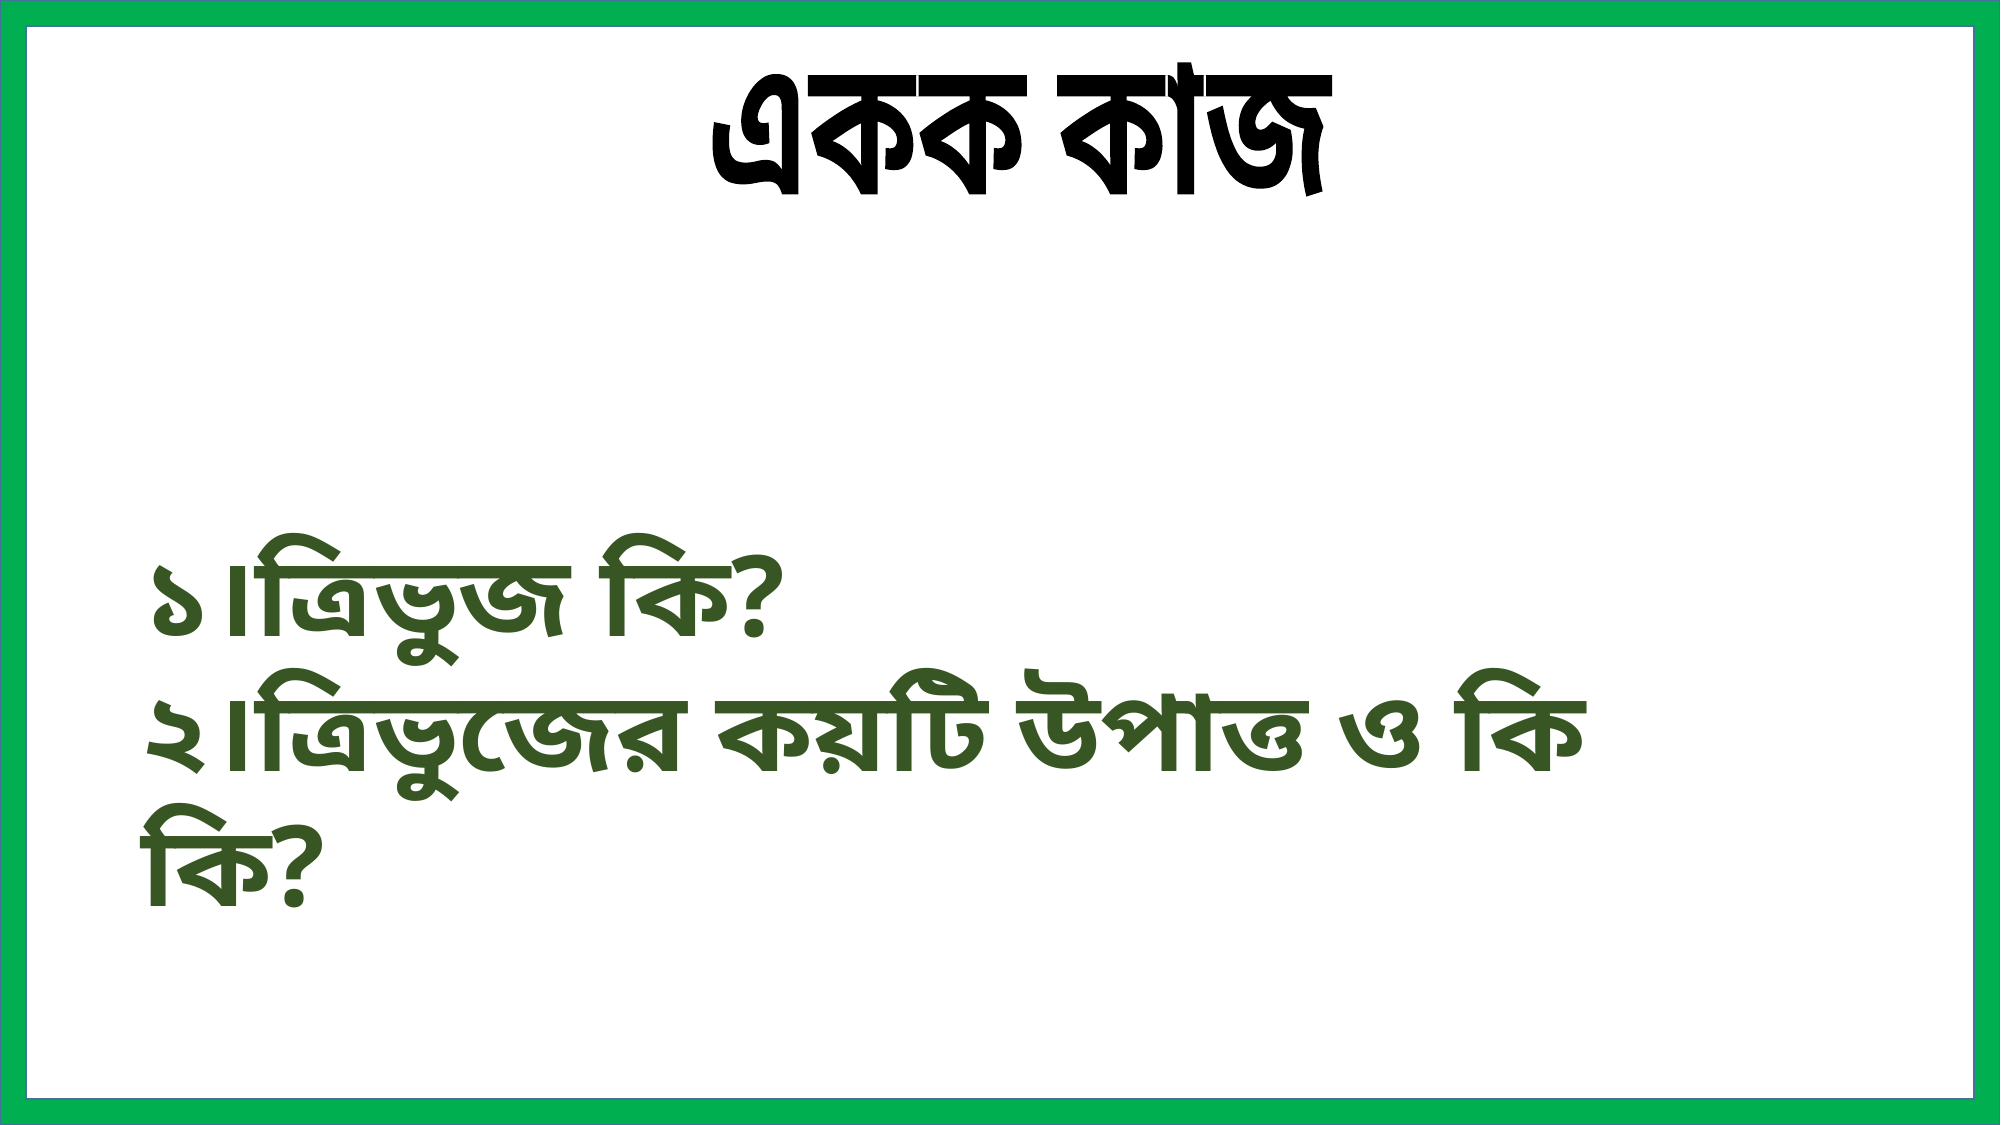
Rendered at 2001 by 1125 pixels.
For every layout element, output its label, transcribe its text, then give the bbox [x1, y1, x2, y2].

text_box ১।ত্রিভুজ কি? ২।ত্রিভুজের কয়টি উপাত্ত ও কি কি? [126, 516, 1681, 937]
text_box [0, 0, 2000, 1125]
